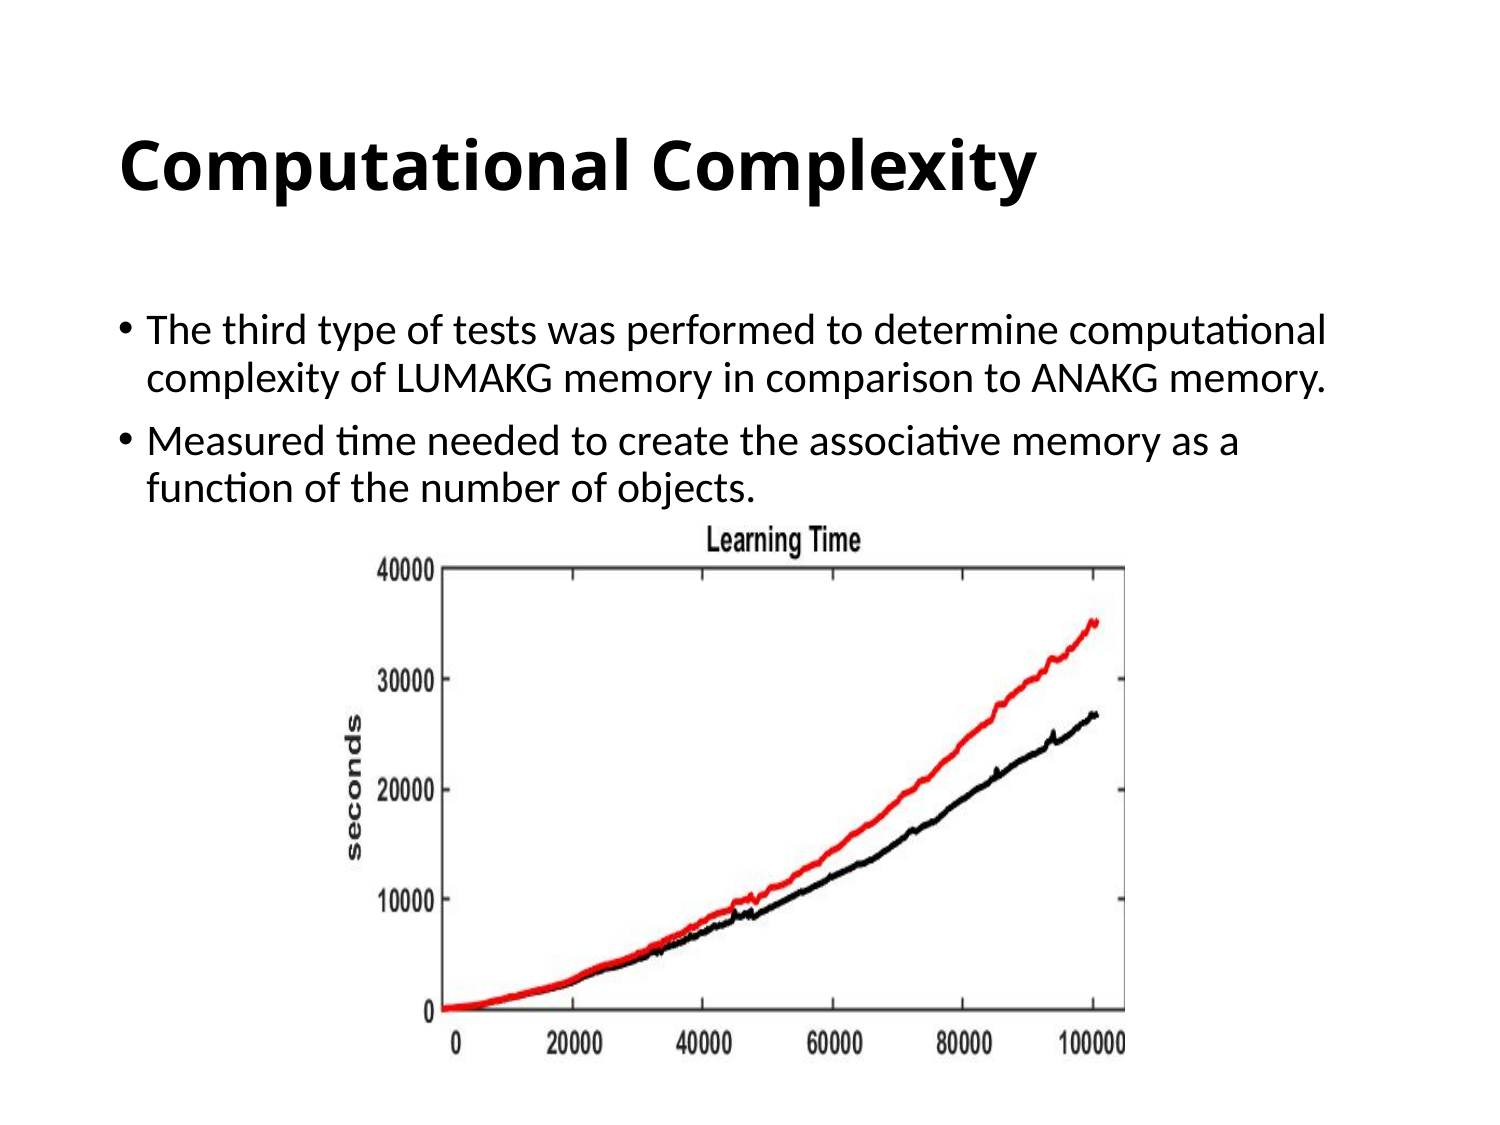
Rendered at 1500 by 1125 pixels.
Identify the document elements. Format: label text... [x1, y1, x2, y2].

picture [337, 512, 1125, 1063]
list The third type of tests was performed to determine computational complexity of LUMAKG memory in comparison to ANAKG memory. Measured time needed to create the associative memory as a function of the number of objects. [103, 299, 1397, 1014]
title Computational Complexity [103, 59, 1397, 278]
